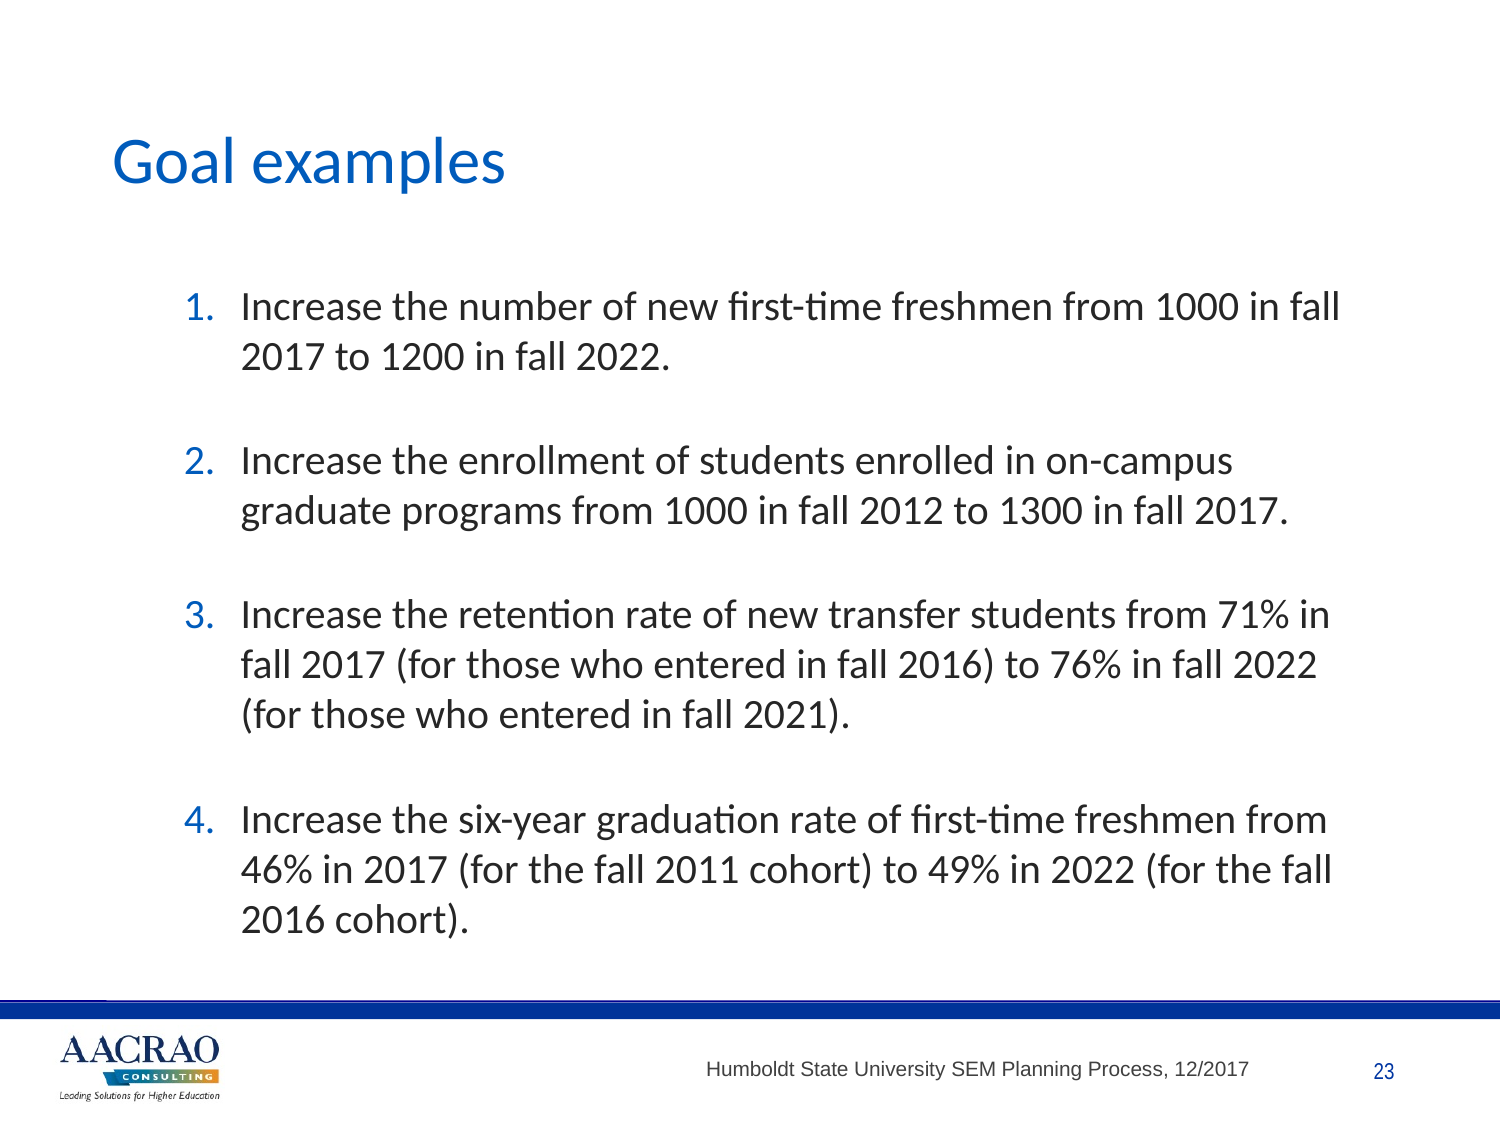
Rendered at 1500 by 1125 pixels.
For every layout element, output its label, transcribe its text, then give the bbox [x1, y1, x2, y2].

title Goal examples [112, 116, 1388, 201]
picture [48, 1025, 225, 1106]
list Increase the number of new first-time freshmen from 1000 in fall 2017 to 1200 in fall 2022. Increase the enrollment of students enrolled in on-campus graduate programs from 1000 in fall 2012 to 1300 in fall 2017. Increase the retention rate of new transfer students from 71% in fall 2017 (for those who entered in fall 2016) to 76% in fall 2022 (for those who entered in fall 2021). Increase the six-year graduation rate of first-time freshmen from 46% in 2017 (for the fall 2011 cohort) to 49% in 2022 (for the fall 2016 cohort). [168, 271, 1388, 982]
